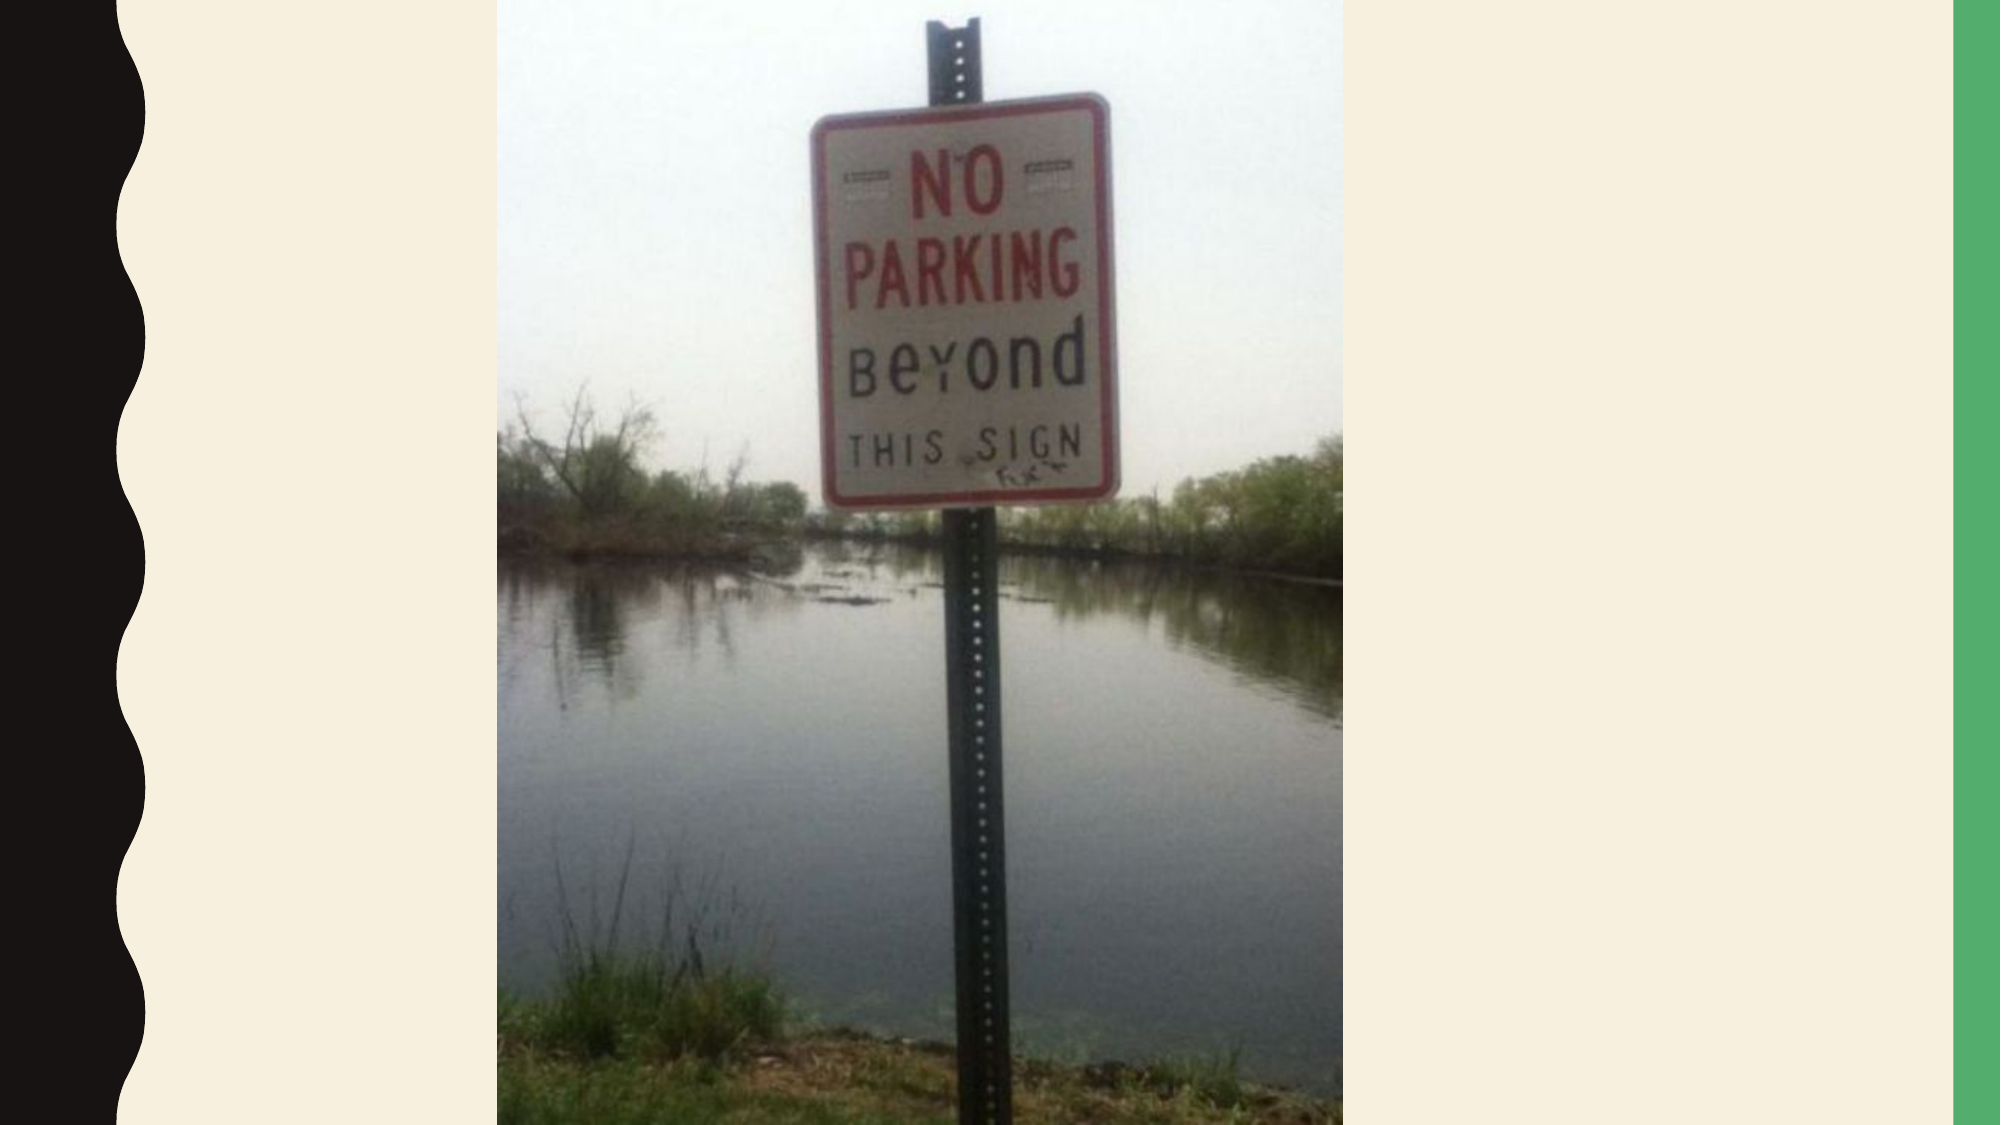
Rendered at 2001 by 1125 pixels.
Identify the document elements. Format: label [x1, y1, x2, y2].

list [497, 0, 1343, 1125]
